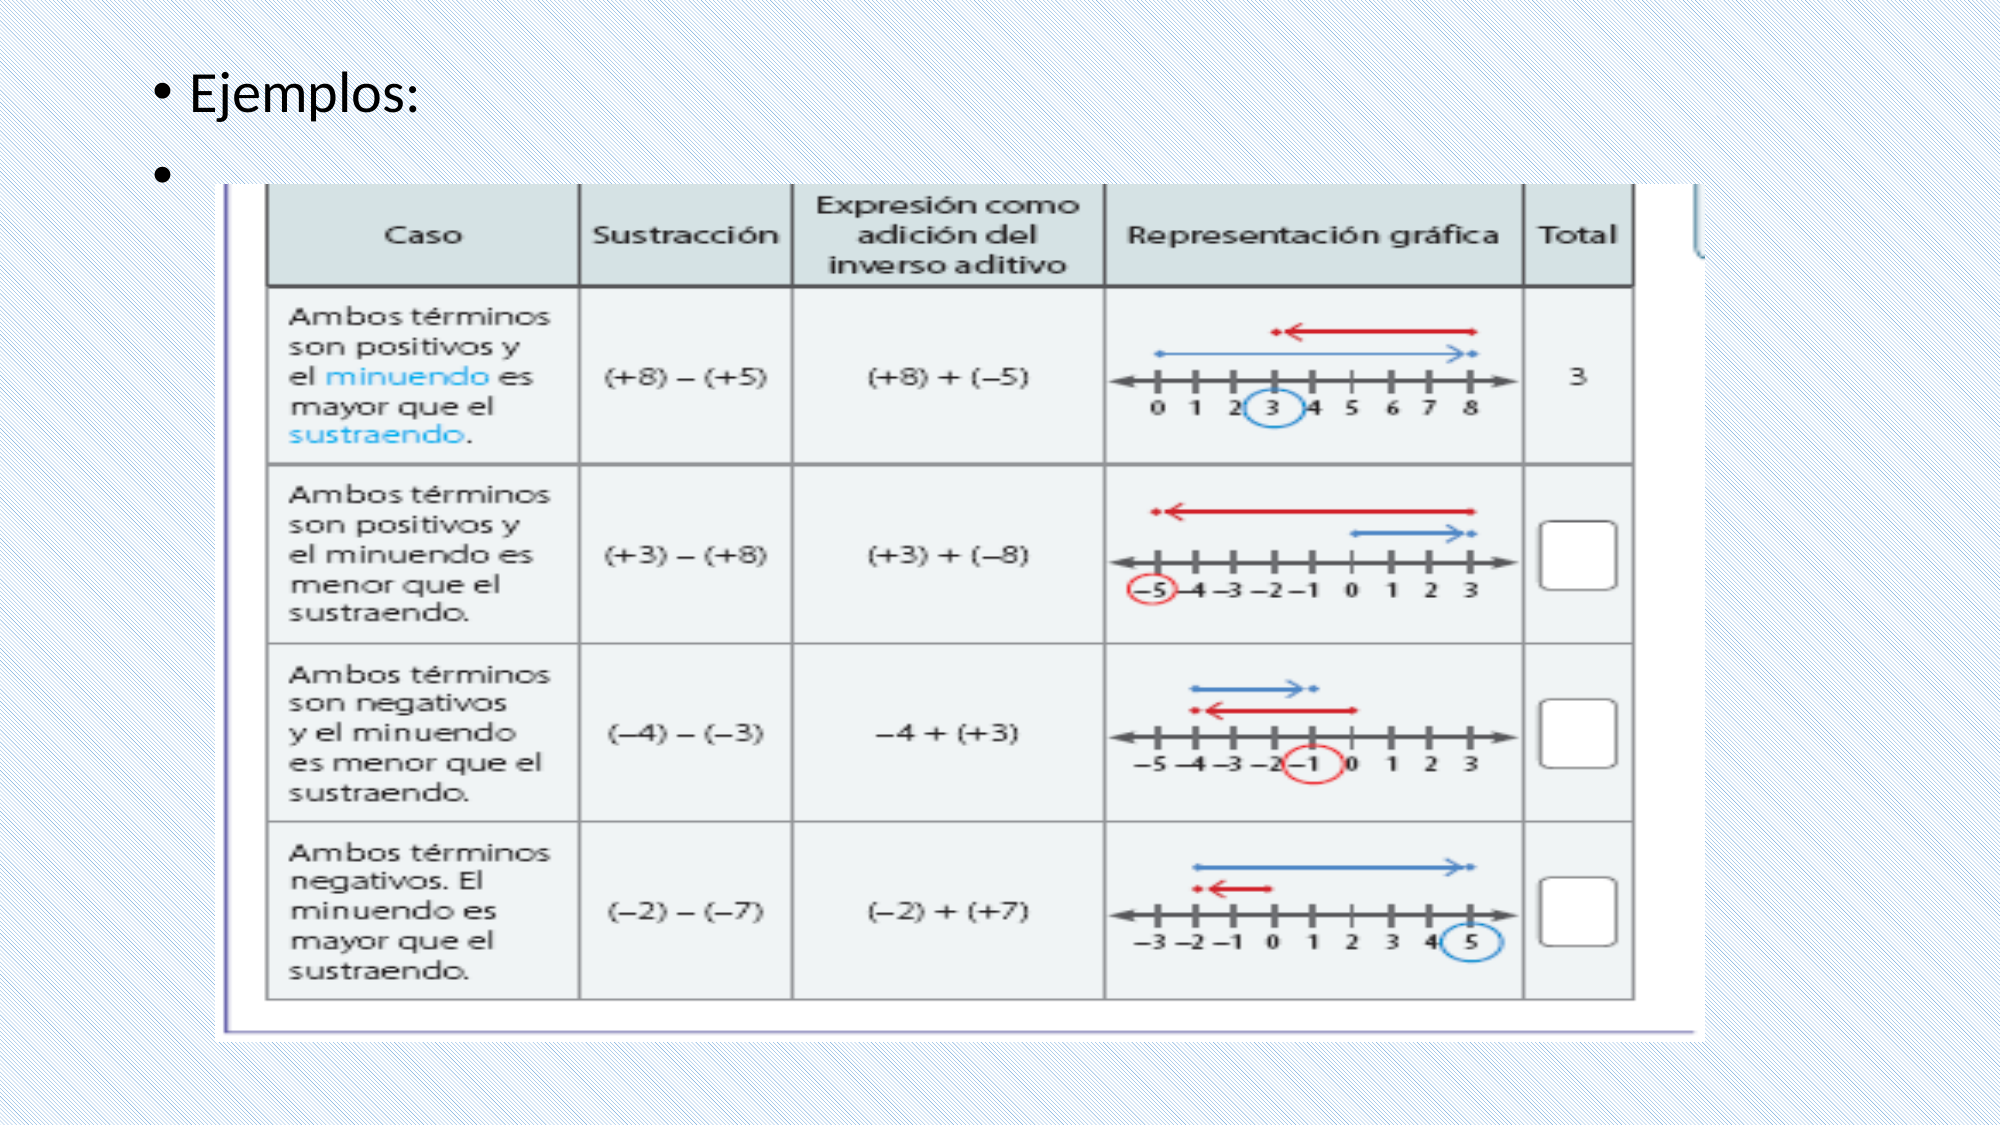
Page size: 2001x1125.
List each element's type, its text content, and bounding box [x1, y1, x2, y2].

list Ejemplos: [137, 54, 1863, 1014]
picture [215, 184, 1705, 1042]
